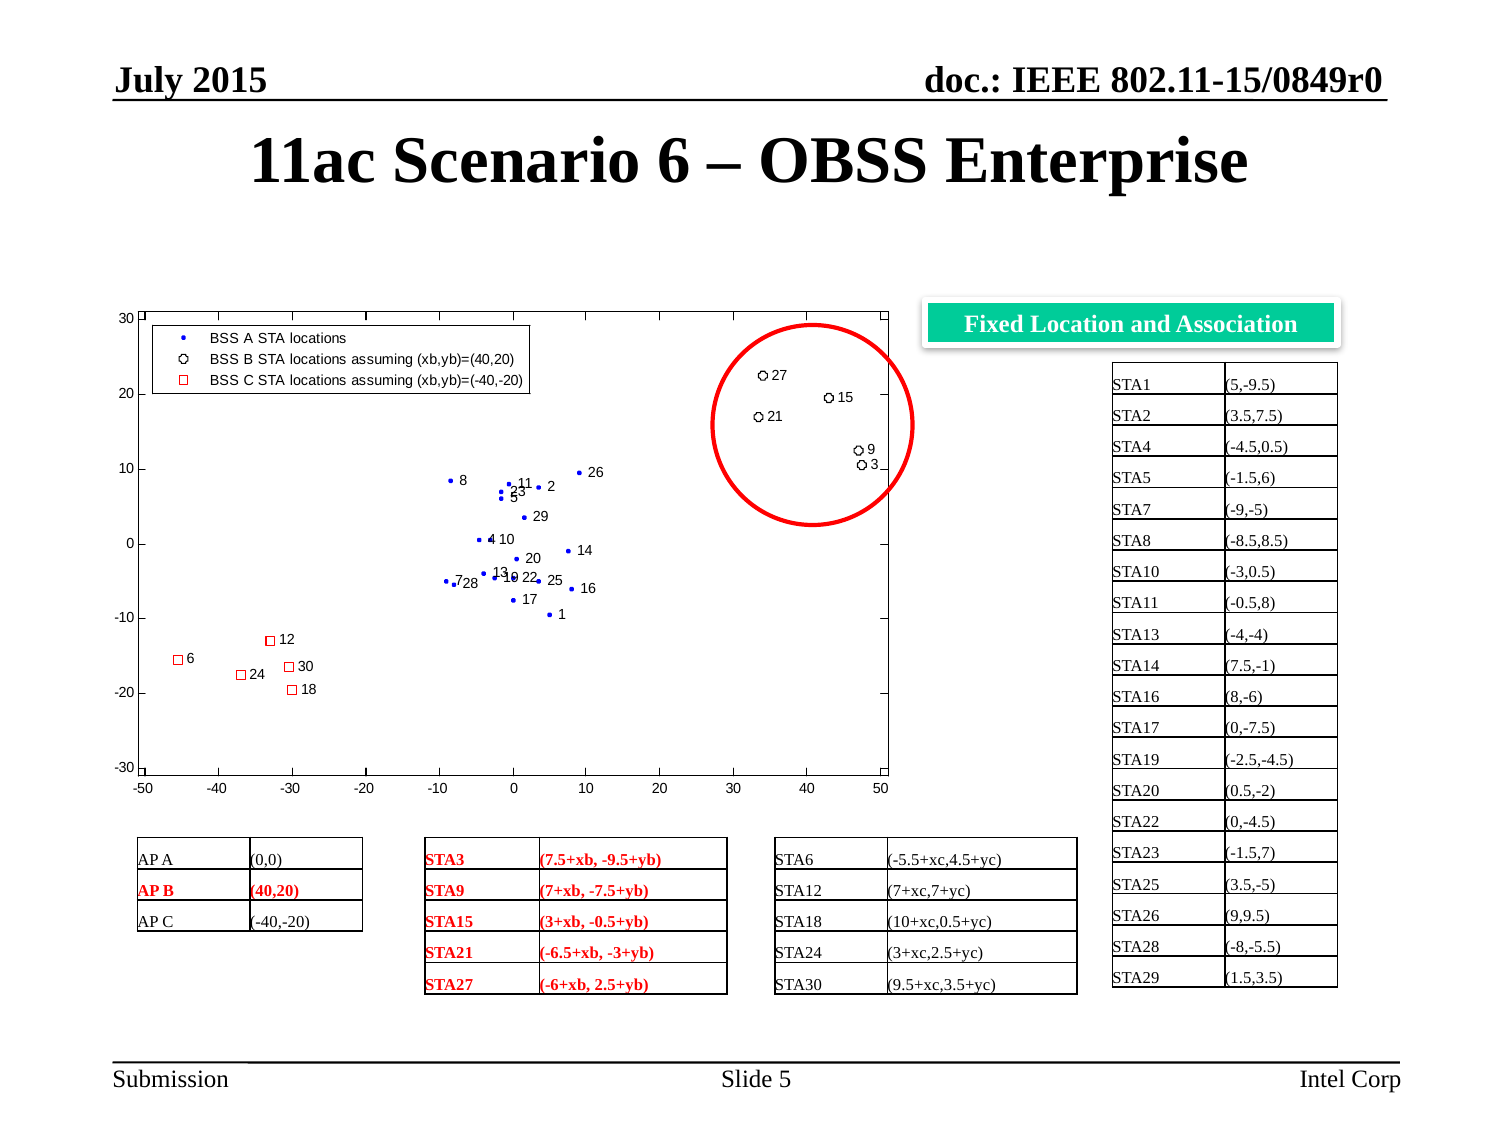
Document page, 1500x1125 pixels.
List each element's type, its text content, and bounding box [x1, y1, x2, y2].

table_cell STA30 [776, 963, 887, 993]
table_cell STA9 [426, 870, 539, 899]
footer Intel Corp [1297, 1061, 1402, 1093]
table_cell (3.5,7.5) [1226, 395, 1337, 424]
table_cell (-4.5,0.5) [1226, 426, 1337, 455]
table_cell STA19 [1113, 738, 1224, 768]
table_cell STA11 [1113, 582, 1224, 612]
table_cell STA14 [1113, 645, 1224, 674]
table_cell STA25 [1113, 863, 1224, 893]
title 11ac Scenario 6 – OBSS Enterprise [112, 112, 1388, 201]
table_cell AP C [138, 901, 249, 930]
table_cell STA4 [1113, 426, 1224, 455]
table_cell (-8,-5.5) [1226, 926, 1337, 955]
table_cell (1.5,3.5) [1226, 957, 1337, 986]
table_cell STA26 [1113, 894, 1224, 924]
table_cell (-1.5,6) [1226, 457, 1337, 487]
table_cell STA29 [1113, 957, 1224, 986]
table_cell (9,9.5) [1226, 894, 1337, 924]
table_cell STA16 [1113, 676, 1224, 705]
table_cell (40,20) [251, 870, 362, 899]
table_cell STA13 [1113, 613, 1224, 643]
table_cell (9.5+xc,3.5+yc) [888, 963, 1076, 993]
table_cell STA22 [1113, 801, 1224, 830]
table_cell STA21 [426, 932, 539, 962]
table_cell (3+xc,2.5+yc) [888, 932, 1076, 962]
slide_number Slide 5 [712, 1061, 800, 1093]
table_cell (-4,-4) [1226, 613, 1337, 643]
table_cell (0,-4.5) [1226, 801, 1337, 830]
table_cell (-3,0.5) [1226, 551, 1337, 580]
text_box Fixed Location and Association [922, 297, 1341, 348]
table_cell (7.5,-1) [1226, 645, 1337, 674]
table_cell STA28 [1113, 926, 1224, 955]
table_cell (7+xc,7+yc) [888, 870, 1076, 899]
picture [87, 299, 907, 806]
table_header AP A [138, 838, 249, 868]
table_header (5,-9.5) [1226, 363, 1337, 393]
table_cell (-6.5+xb, -3+yb) [540, 932, 726, 962]
table_cell STA18 [776, 901, 887, 930]
table_header STA1 [1113, 363, 1224, 393]
table_cell (-8.5,8.5) [1226, 520, 1337, 549]
table_cell STA23 [1113, 832, 1224, 861]
table_cell (7+xb, -7.5+yb) [540, 870, 726, 899]
table_header STA3 [426, 838, 539, 868]
table_cell STA15 [426, 901, 539, 930]
table_cell STA2 [1113, 395, 1224, 424]
table_cell STA7 [1113, 488, 1224, 518]
table_cell STA10 [1113, 551, 1224, 580]
table_header STA6 [776, 838, 887, 868]
table_cell (-40,-20) [251, 901, 362, 930]
table_cell (8,-6) [1226, 676, 1337, 705]
table_cell STA17 [1113, 707, 1224, 736]
table_cell (-0.5,8) [1226, 582, 1337, 612]
table_cell (‑6+xb, 2.5+yb) [540, 963, 726, 993]
table_cell (3.5,-5) [1226, 863, 1337, 893]
table_header (7.5+xb, ‑9.5+yb) [540, 838, 726, 868]
table_header (0,0) [251, 838, 362, 868]
table_cell STA8 [1113, 520, 1224, 549]
table_cell AP B [138, 870, 249, 899]
table_cell STA12 [776, 870, 887, 899]
table_header (-5.5+xc,4.5+yc) [888, 838, 1076, 868]
table_cell (10+xc,0.5+yc) [888, 901, 1076, 930]
table_cell STA5 [1113, 457, 1224, 487]
table_cell (-1.5,7) [1226, 832, 1337, 861]
table_cell (3+xb, -0.5+yb) [540, 901, 726, 930]
table_cell (-2.5,-4.5) [1226, 738, 1337, 768]
table_cell STA27 [426, 963, 539, 993]
table_cell STA24 [776, 932, 887, 962]
table_cell (0,-7.5) [1226, 707, 1337, 736]
table_cell STA20 [1113, 769, 1224, 799]
table_cell (0.5,-2) [1226, 769, 1337, 799]
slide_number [114, 54, 270, 101]
table_cell (-9,-5) [1226, 488, 1337, 518]
